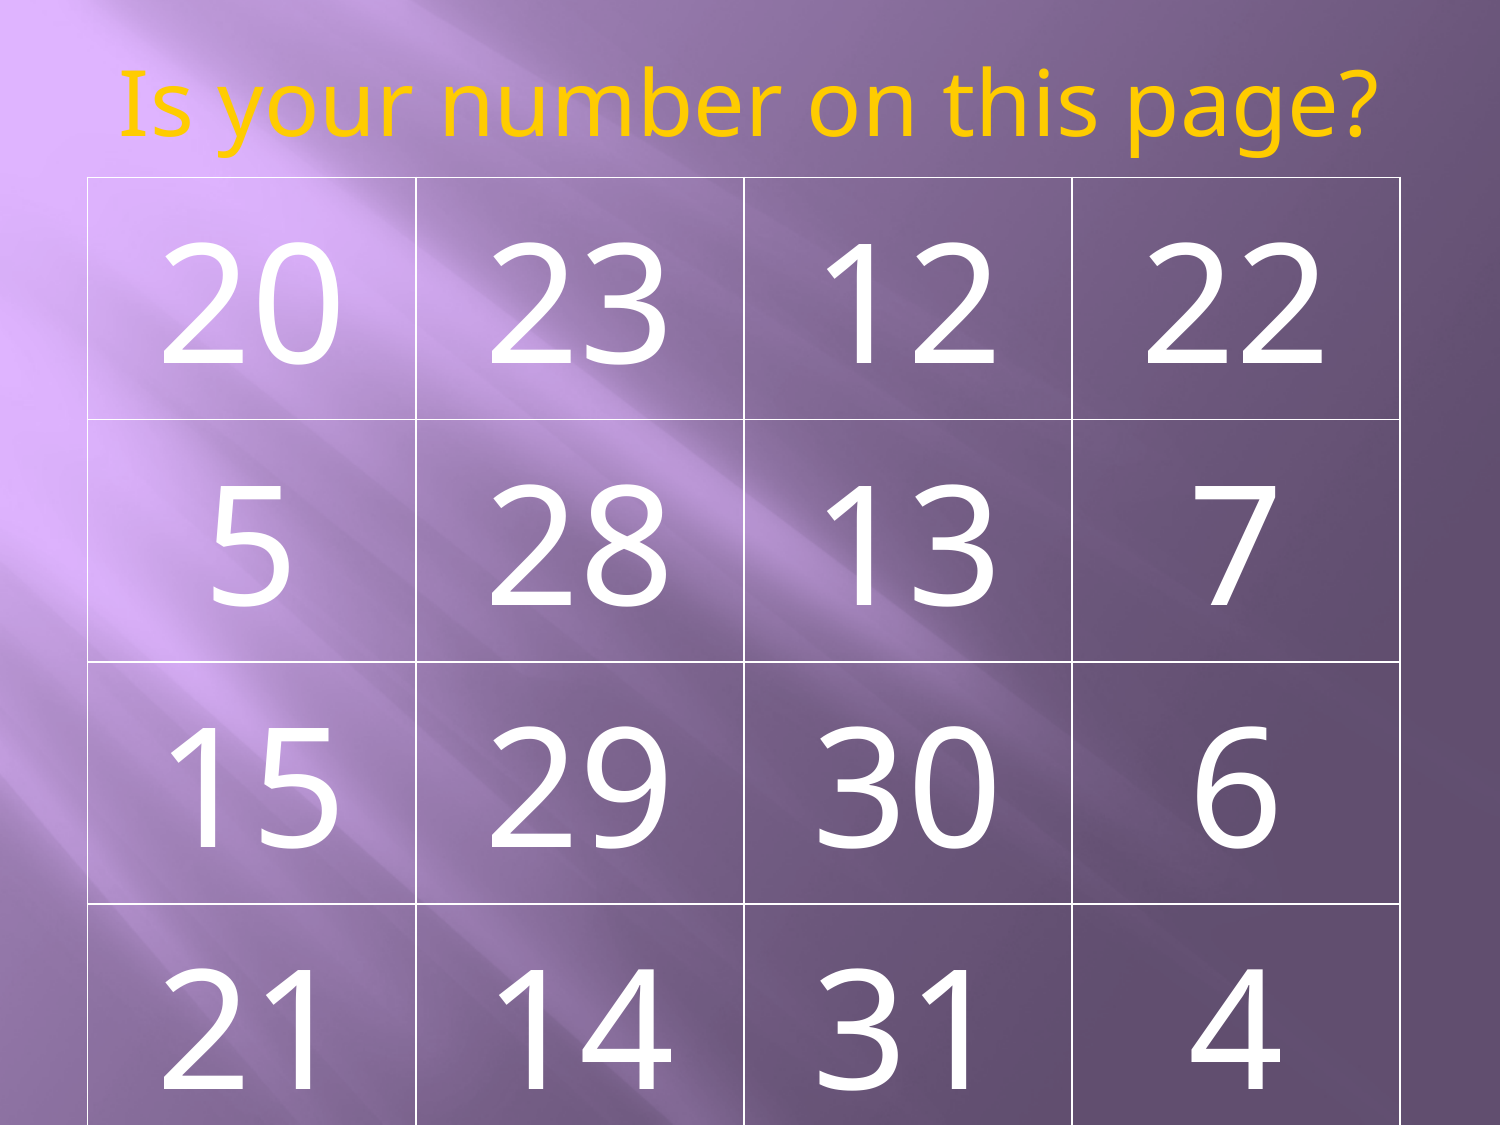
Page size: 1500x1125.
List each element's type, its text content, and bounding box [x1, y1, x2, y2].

table_cell 13 [745, 420, 1071, 661]
table_cell 30 [745, 663, 1071, 903]
table_header 20 [88, 178, 415, 419]
table_cell 4 [1073, 905, 1399, 1125]
table_cell 21 [88, 905, 415, 1125]
table_header 23 [417, 178, 743, 419]
text_box Is your number on this page? [99, 37, 1400, 163]
table_cell 31 [745, 905, 1071, 1125]
table_cell 7 [1073, 420, 1399, 661]
table_header 22 [1073, 178, 1399, 419]
table_cell 6 [1073, 663, 1399, 903]
table_cell 28 [417, 420, 743, 661]
table_cell 5 [88, 420, 415, 661]
table_cell 15 [88, 663, 415, 903]
table_cell 29 [417, 663, 743, 903]
table_cell 14 [417, 905, 743, 1125]
table_header 12 [745, 178, 1071, 419]
